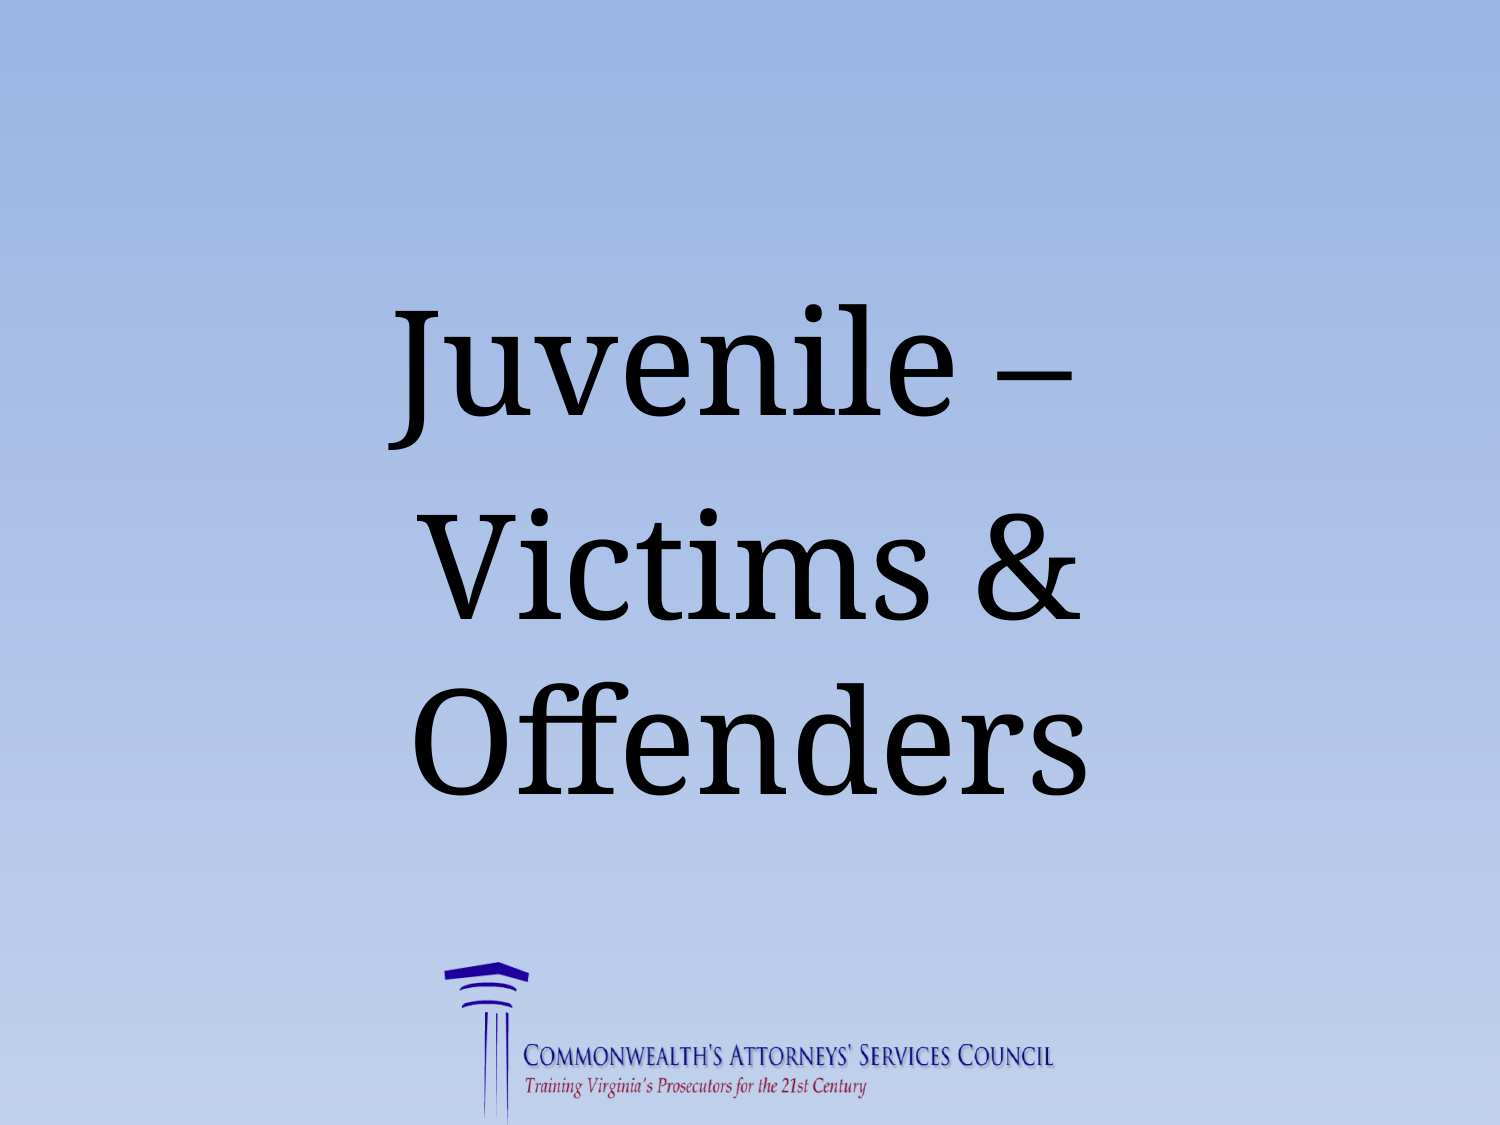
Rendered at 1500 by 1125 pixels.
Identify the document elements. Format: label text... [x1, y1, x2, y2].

picture [444, 962, 1056, 1125]
list Juvenile – Victims & Offenders [75, 262, 1425, 950]
